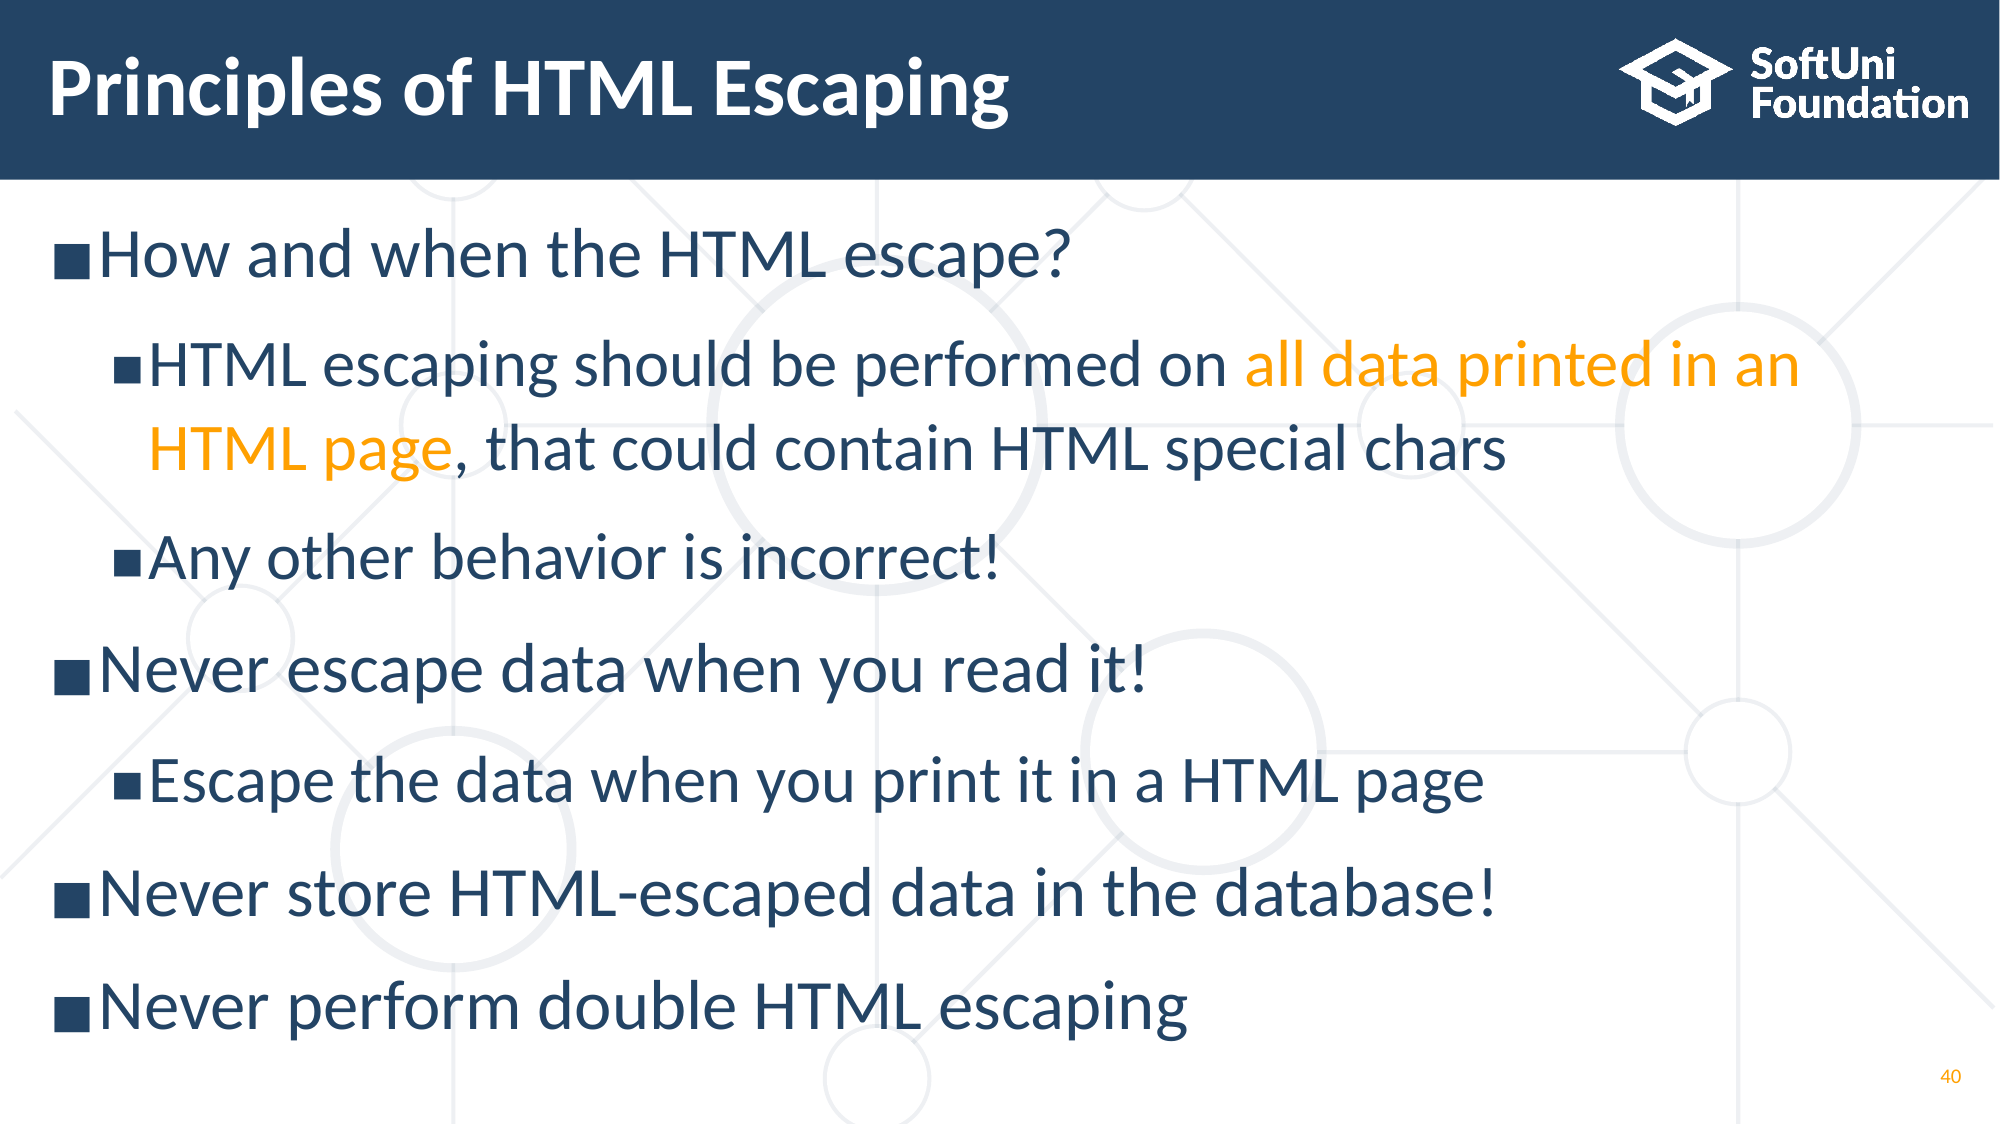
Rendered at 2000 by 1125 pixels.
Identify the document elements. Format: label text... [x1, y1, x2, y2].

picture [1618, 38, 1968, 126]
title Principles of HTML Escaping [31, 16, 1591, 162]
list How and when the HTML escape? HTML escaping should be performed on all data printed in an HTML page, that could contain HTML special chars Any other behavior is incorrect! Never escape data when you read it! Escape the data when you print it in a HTML page Never store HTML-escaped data in the database! Never perform double HTML escaping [31, 196, 1970, 1050]
slide_number 40 [1896, 1049, 1968, 1101]
